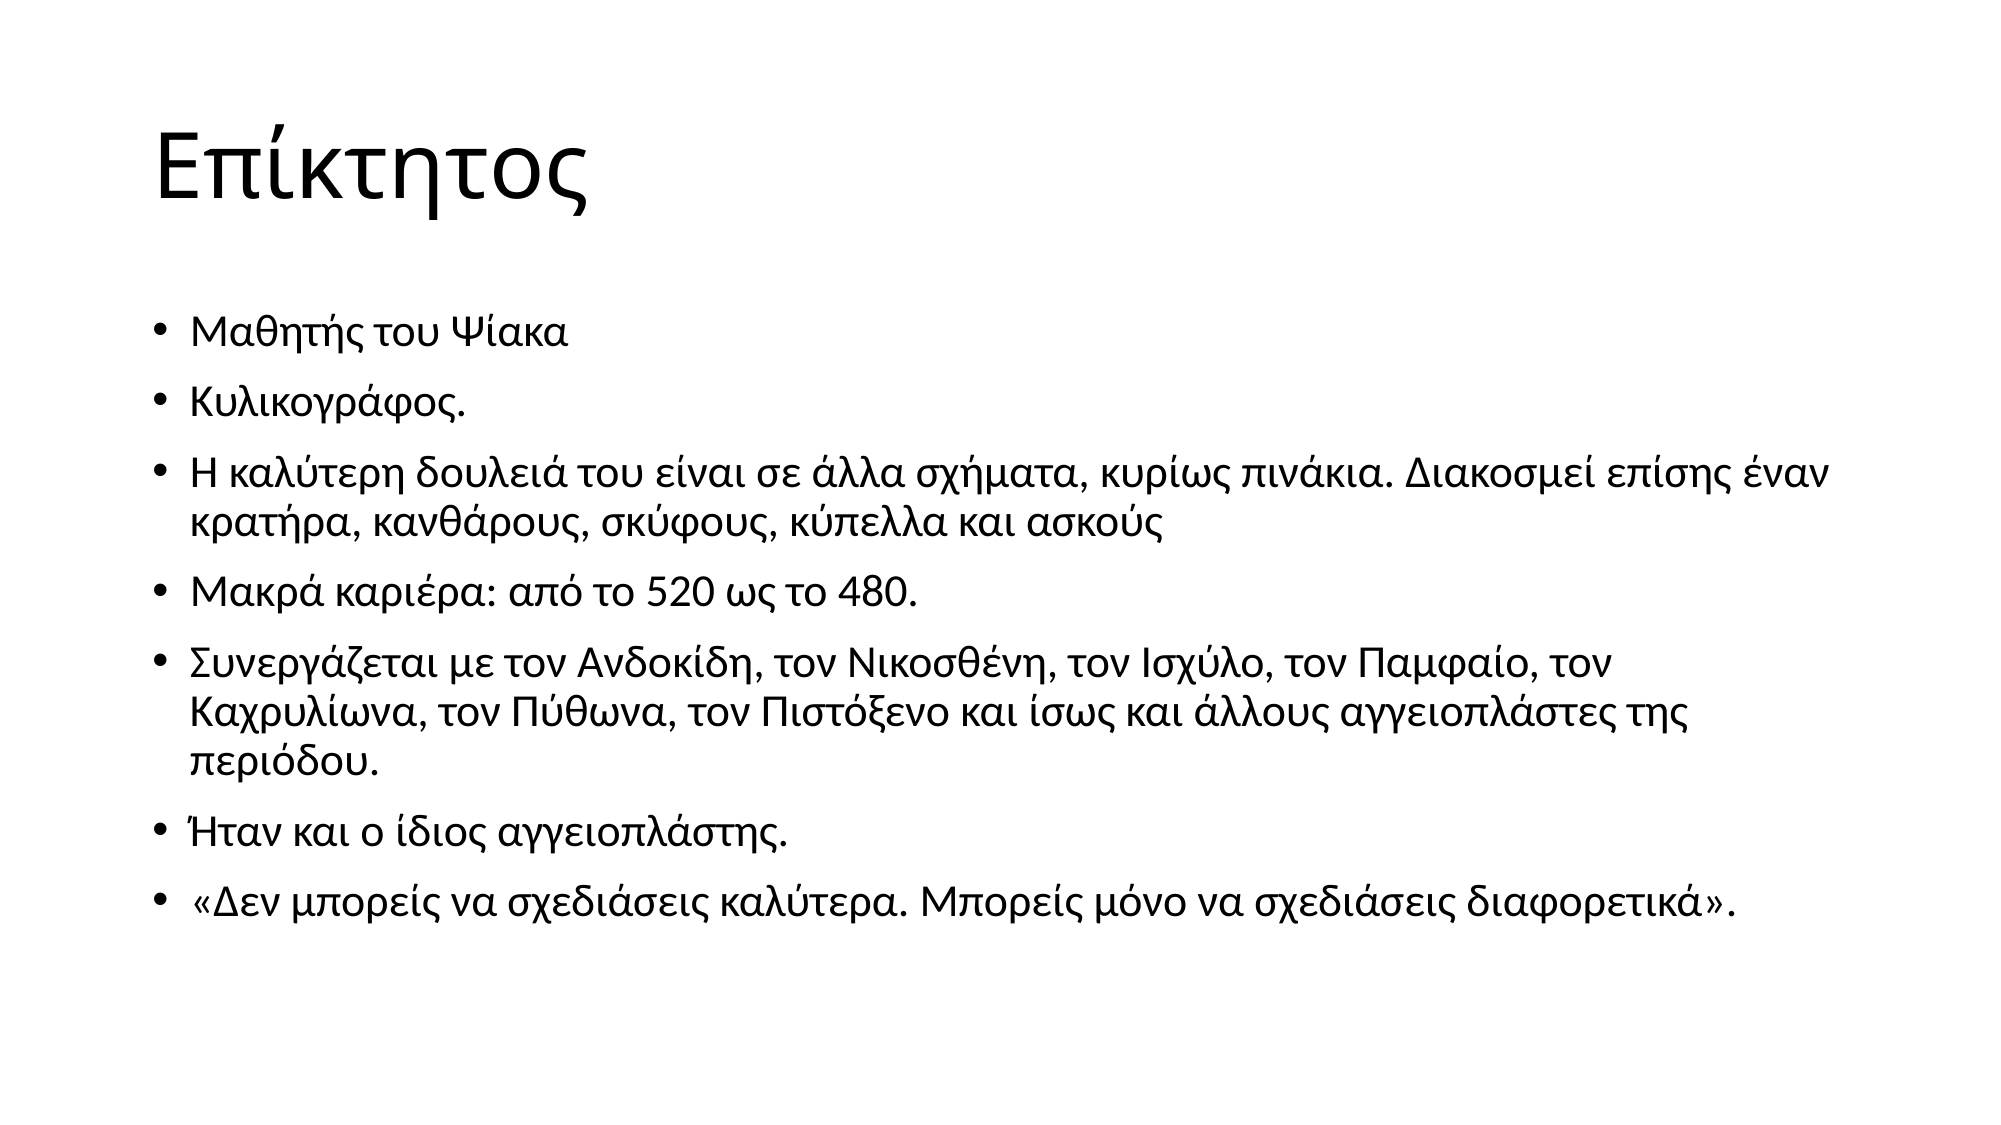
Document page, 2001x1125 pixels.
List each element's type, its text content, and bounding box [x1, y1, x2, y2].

title Επίκτητος [137, 59, 1863, 278]
list Μαθητής του Ψίακα Κυλικογράφος. Η καλύτερη δουλειά του είναι σε άλλα σχήματα, κυρίως πινάκια. Διακοσμεί επίσης έναν κρατήρα, κανθάρους, σκύφους, κύπελλα και ασκούς Μακρά καριέρα: από το 520 ως το 480. Συνεργάζεται με τον Ανδοκίδη, τον Νικοσθένη, τον Ισχύλο, τον Παμφαίο, τον Καχρυλίωνα, τον Πύθωνα, τον Πιστόξενο και ίσως και άλλους αγγειοπλάστες της περιόδου. Ήταν και ο ίδιος αγγειοπλάστης. «Δεν μπορείς να σχεδιάσεις καλύτερα. Μπορείς μόνο να σχεδιάσεις διαφορετικά». [137, 299, 1863, 1014]
